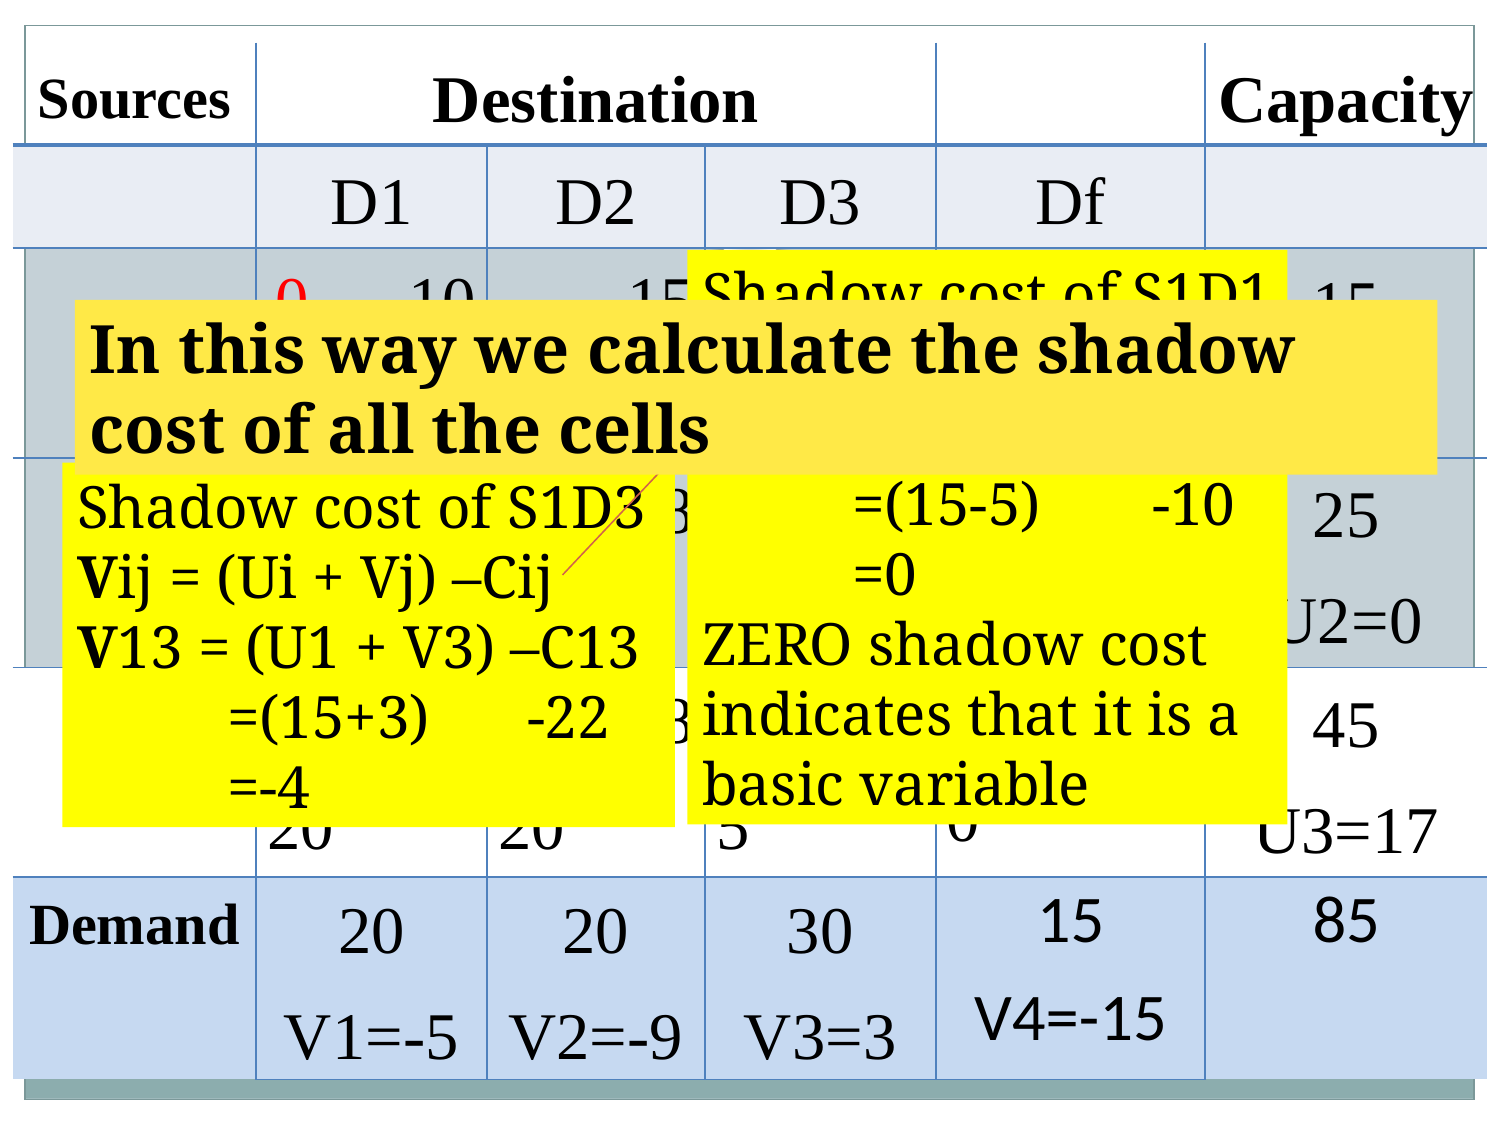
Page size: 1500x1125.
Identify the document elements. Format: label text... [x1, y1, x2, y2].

table_cell 15 0 [488, 249, 687, 299]
table_cell 20 V2=-9 [488, 878, 704, 1079]
table_cell 30 V3=3 [706, 878, 935, 1079]
table_cell S3 [13, 668, 255, 876]
table_cell [13, 147, 255, 247]
table_header Destination [257, 43, 935, 143]
table_cell [1206, 147, 1487, 247]
table_cell S2 [13, 459, 74, 667]
table_cell 0 10 0+ ε [257, 249, 486, 299]
table_cell D3 [706, 147, 935, 247]
text_box Shadow cost of S1D3 Vij = (Ui + Vj) –Cij V13 = (U1 + V3) –C13 =(15+3) -22 =-4 [62, 462, 675, 828]
table_cell Df [937, 147, 1204, 247]
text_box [362, 349, 638, 463]
text_box In this way we calculate the shadow cost of all the cells [74, 299, 1438, 475]
table_cell 0 0 [937, 825, 1204, 876]
table_cell 15 V4=-15 [937, 878, 1204, 1079]
table_header Capacity [1206, 43, 1487, 143]
table_cell 25 U2=0 [1288, 459, 1487, 667]
table_cell D1 [257, 147, 486, 247]
table_cell D2 [488, 147, 704, 247]
table_cell 45 U3=17 [1206, 668, 1487, 876]
table_header [937, 43, 1204, 143]
table_header Sources [13, 43, 255, 143]
table_cell 20 V1=-5 [257, 878, 486, 1079]
table_cell 15 U1=15 [1288, 249, 1487, 457]
text_box Shadow cost of S1D1 Vij = (Ui + Vj) –Cij V11 = (U1 + V1) –C11 =(15-5) -10 =0 ZERO shadow cost indicates that it is a basic variable [687, 475, 1288, 825]
table_cell 20 5 [706, 825, 935, 876]
text_box Shadow cost of S1D1 Vij = (Ui + Vj) –Cij V11 = (U1 + V1) –C11 =(15-5) -10 =0 ZERO shadow cost indicates that it is a basic variable [687, 249, 1288, 299]
table_cell Demand [13, 878, 255, 1079]
table_cell 12 20 [257, 828, 486, 876]
table_cell 8 20 [488, 668, 704, 876]
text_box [555, 355, 782, 569]
table_cell 8 0 [675, 580, 687, 667]
table_cell 85 [1206, 878, 1487, 1079]
table_cell S1 [13, 249, 255, 457]
